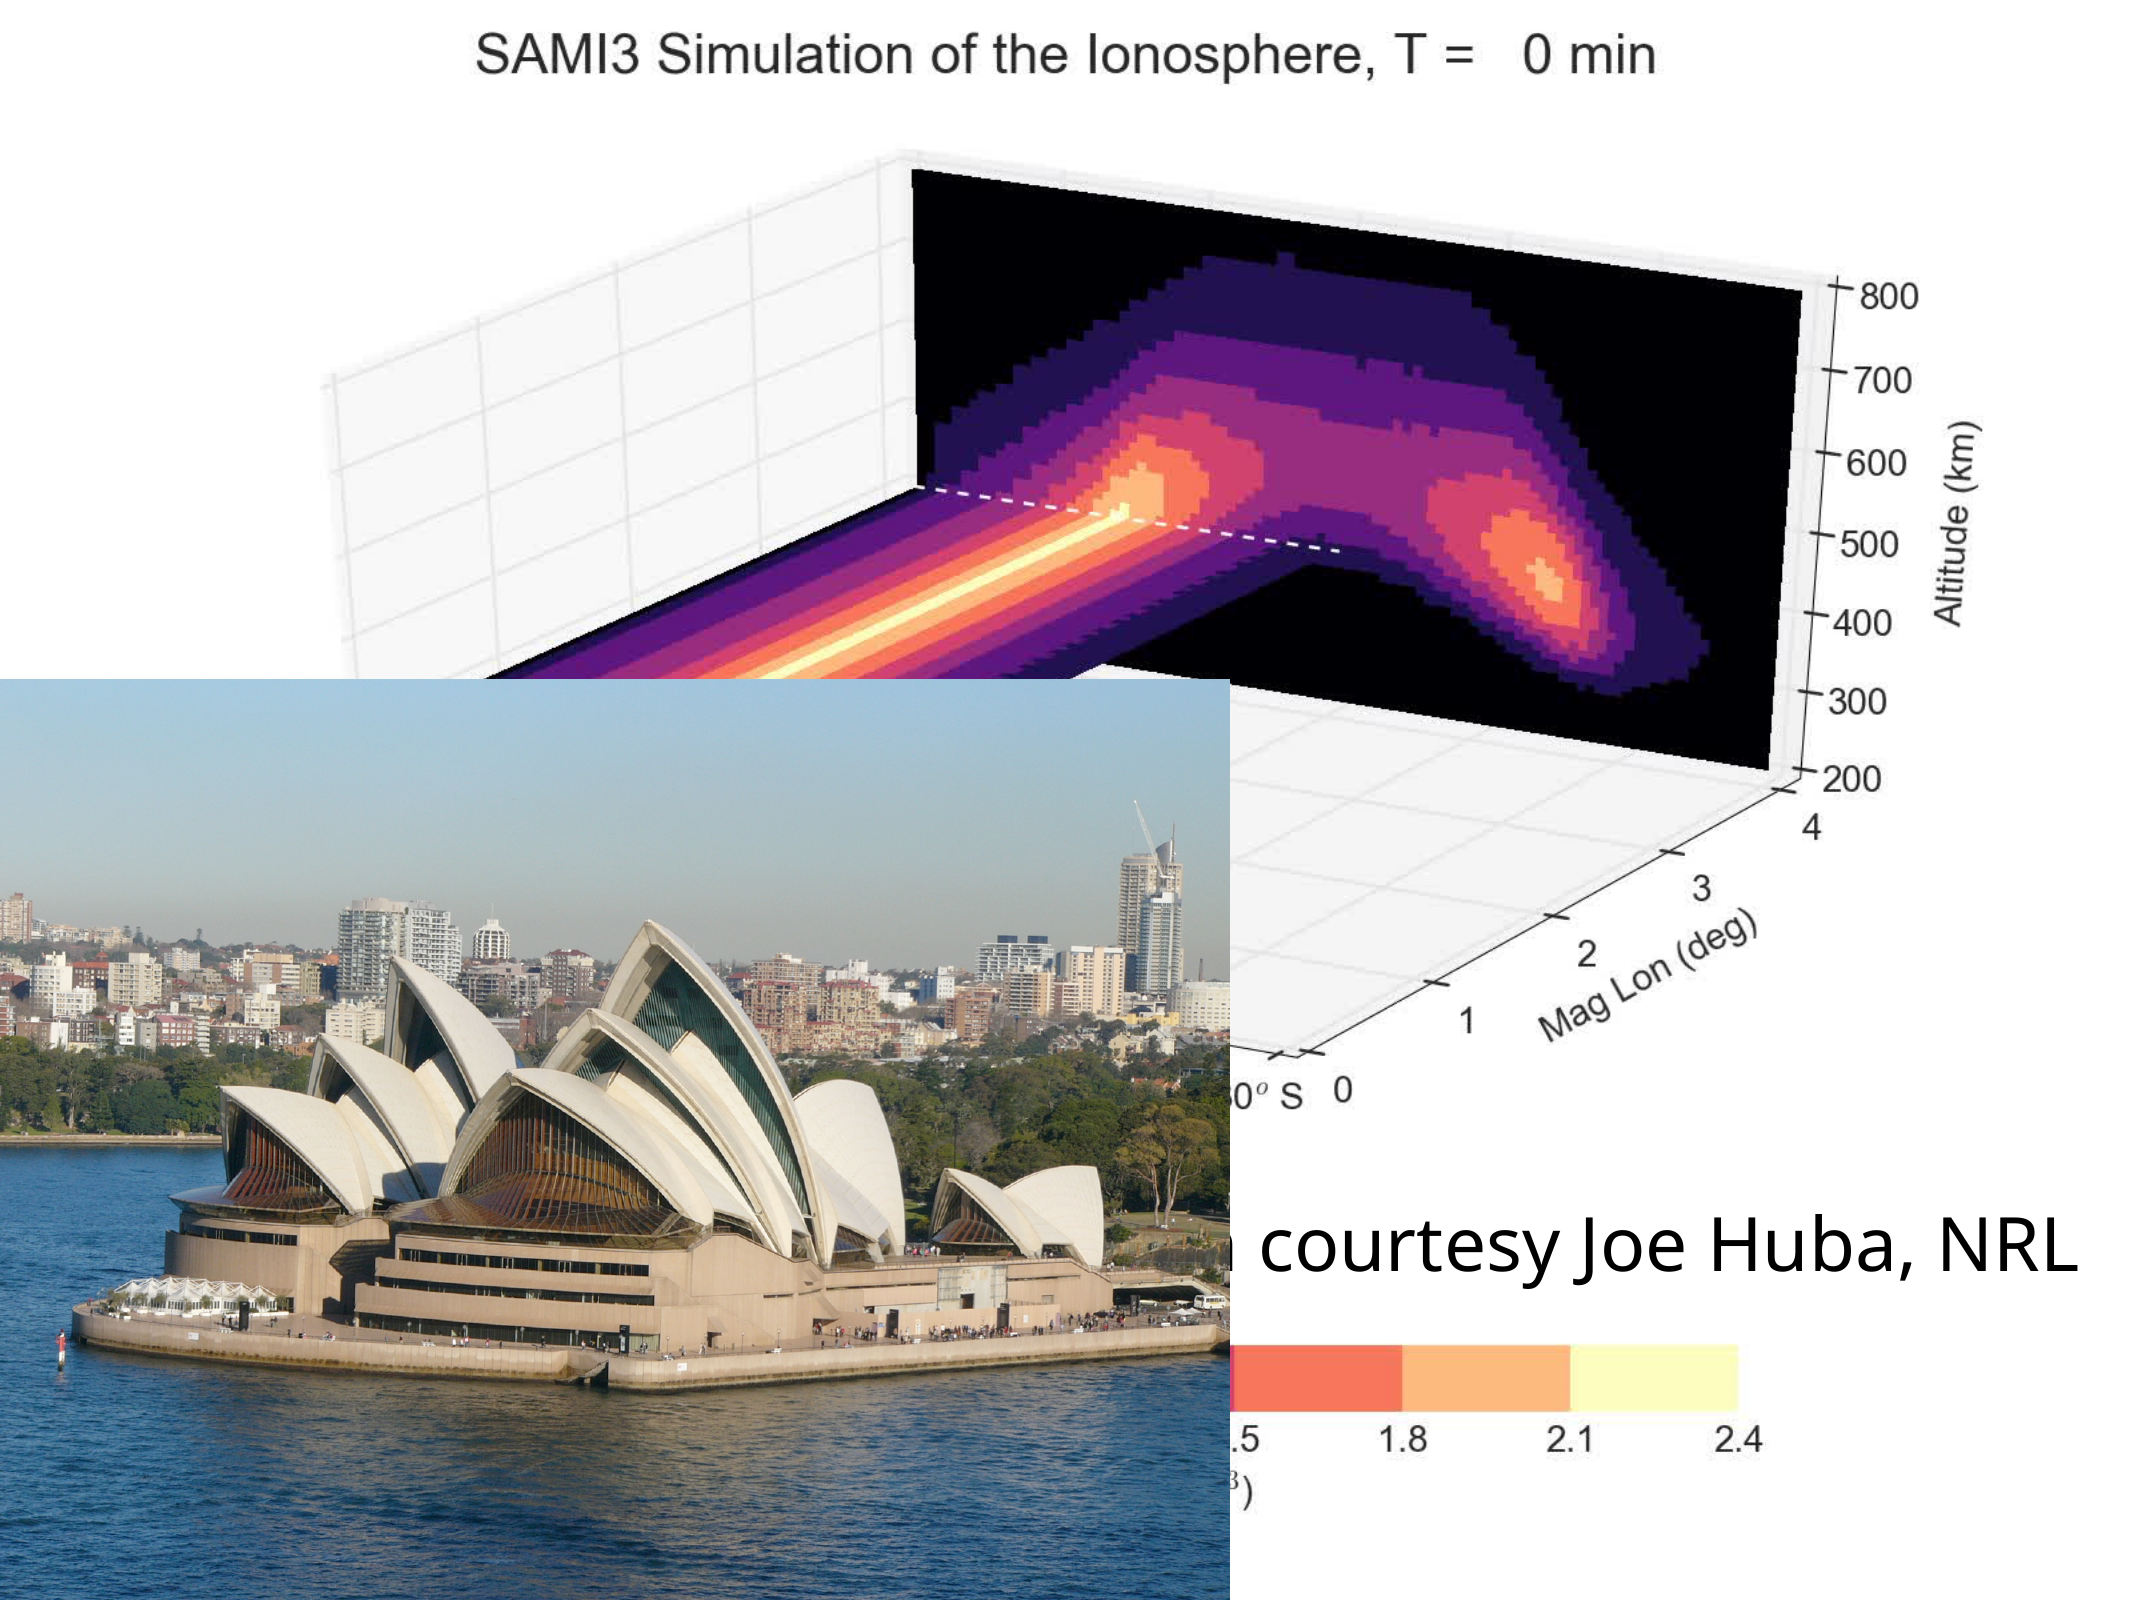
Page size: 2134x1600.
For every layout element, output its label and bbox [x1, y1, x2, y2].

picture [0, 679, 1230, 1600]
text_box [0, 0, 2134, 1600]
